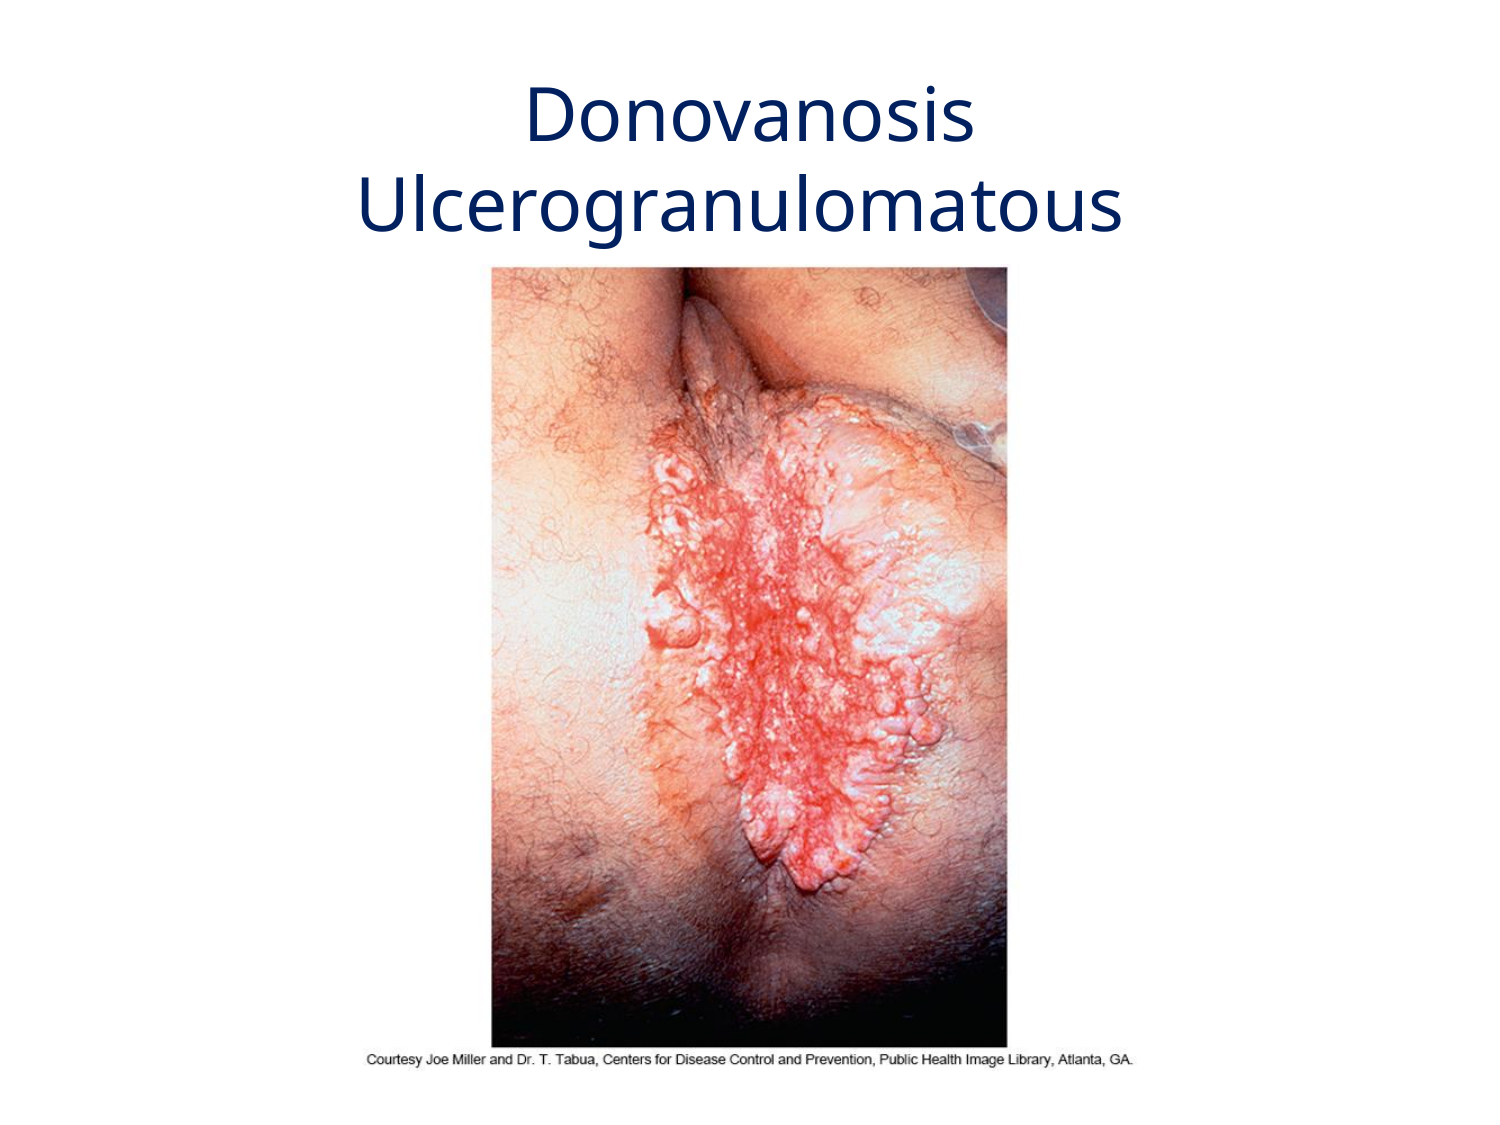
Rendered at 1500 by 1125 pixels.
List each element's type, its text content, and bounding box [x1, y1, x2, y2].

picture [299, 264, 1200, 1071]
title Donovanosis Ulcerogranulomatous [112, 0, 1388, 313]
